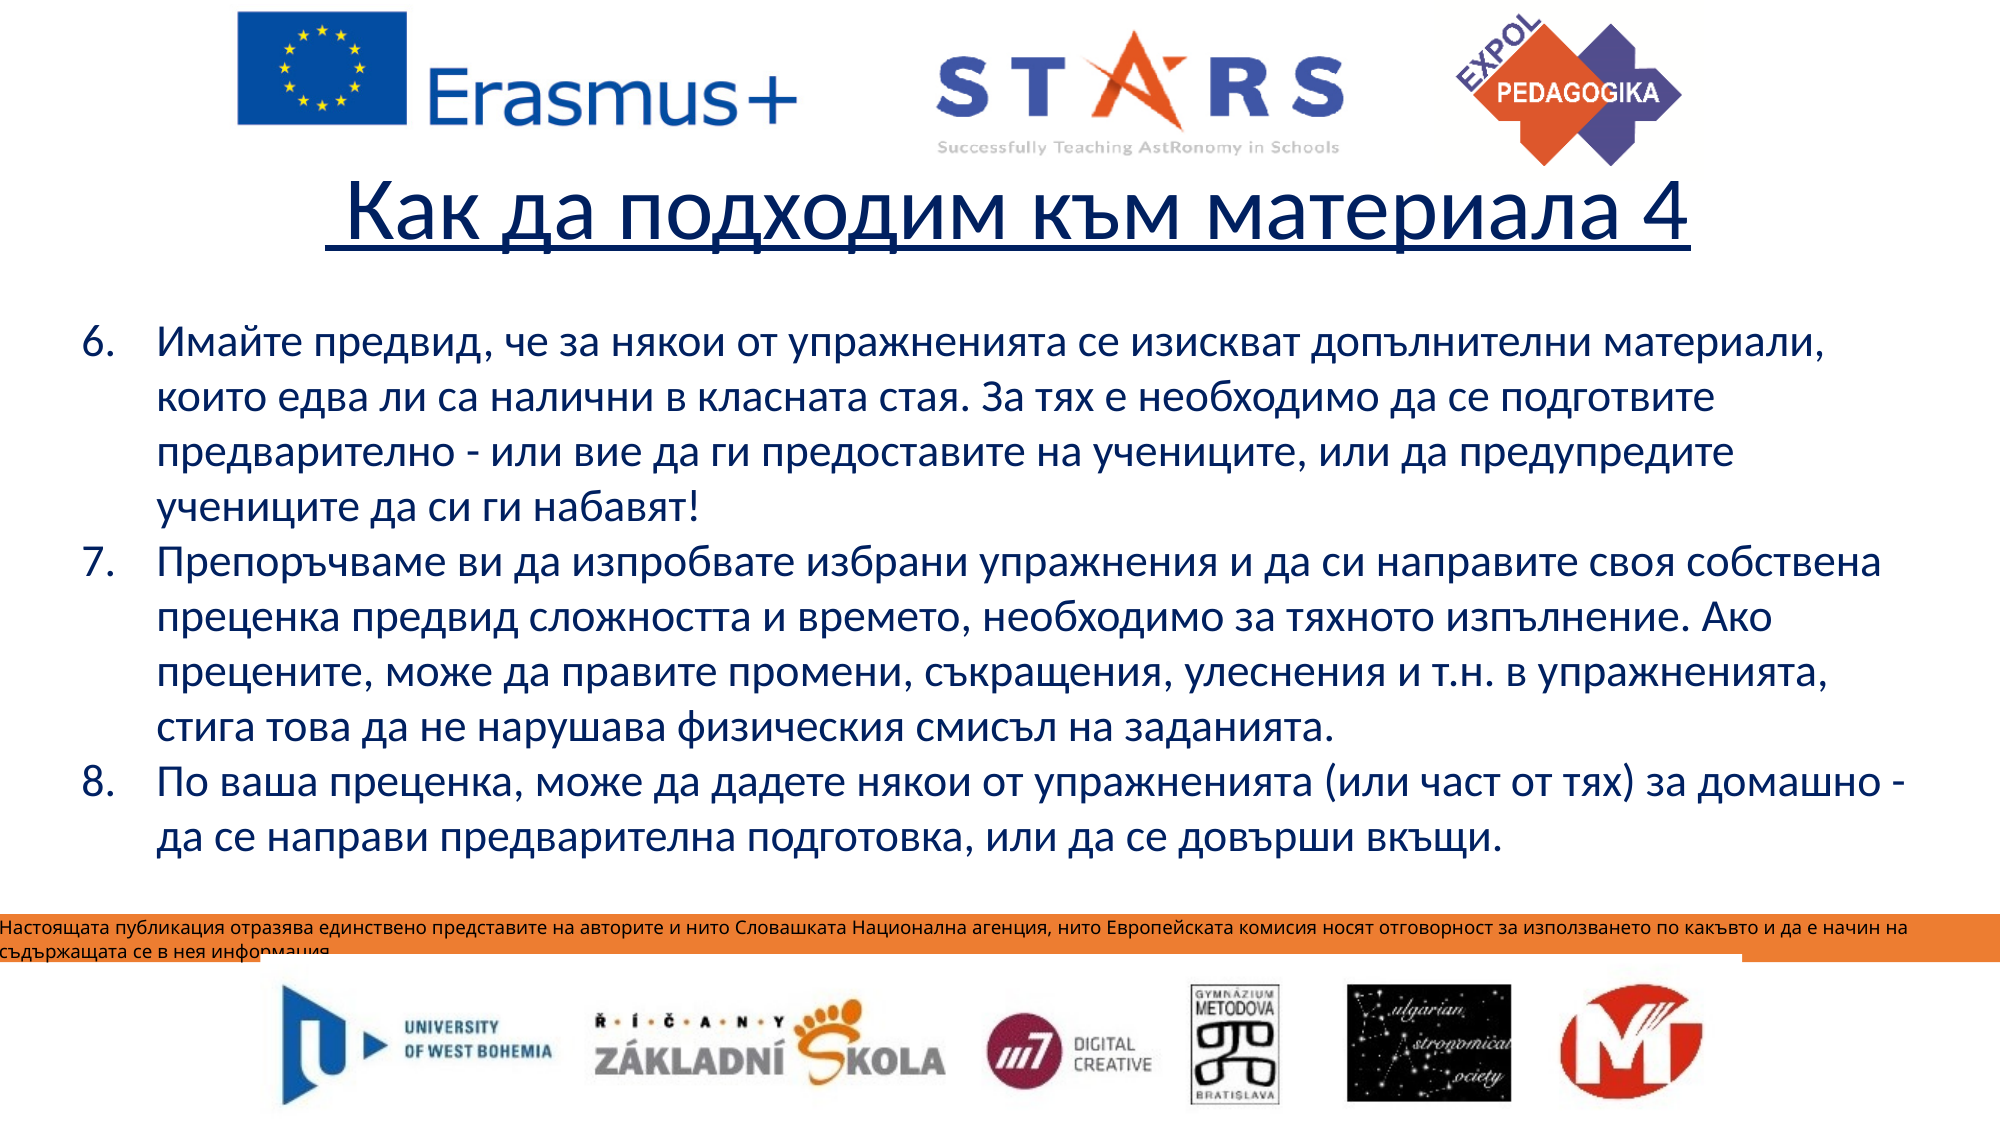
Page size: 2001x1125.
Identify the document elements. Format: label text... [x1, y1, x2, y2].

picture [205, 0, 1795, 181]
picture [260, 954, 1743, 1125]
text_box Имайте предвид, че за някои от упражненията се изискват допълнителни материали, които едва ли са налични в класната стая. За тях е необходимо да се подготвите предварително - или вие да ги предоставите на учениците, или да предупредите учениците да си ги набавят! Препоръчваме ви да изпробвате избрани упражнения и да си направите своя собствена преценка предвид сложността и времето, необходимо за тяхното изпълнение. Ако прецените, може да правите промени, съкращения, улеснения и т.н. в упражненията, стига това да не нарушава физическия смисъл на заданията. По ваша преценка, може да дадете някои от упражненията (или част от тях) за домашно - да се направи предварителна подготовка, или да се довърши вкъщи. [81, 310, 1919, 861]
text_box Настоящата публикация отразява единствено представите на авторите и нито Словашката Национална агенция, нито Европейската комисия носят отговорност за използването по какъвто и да е начин на съдържащата се в нея информация. [0, 914, 2000, 963]
text_box Как да подходим към материала 4 [0, 147, 2000, 258]
